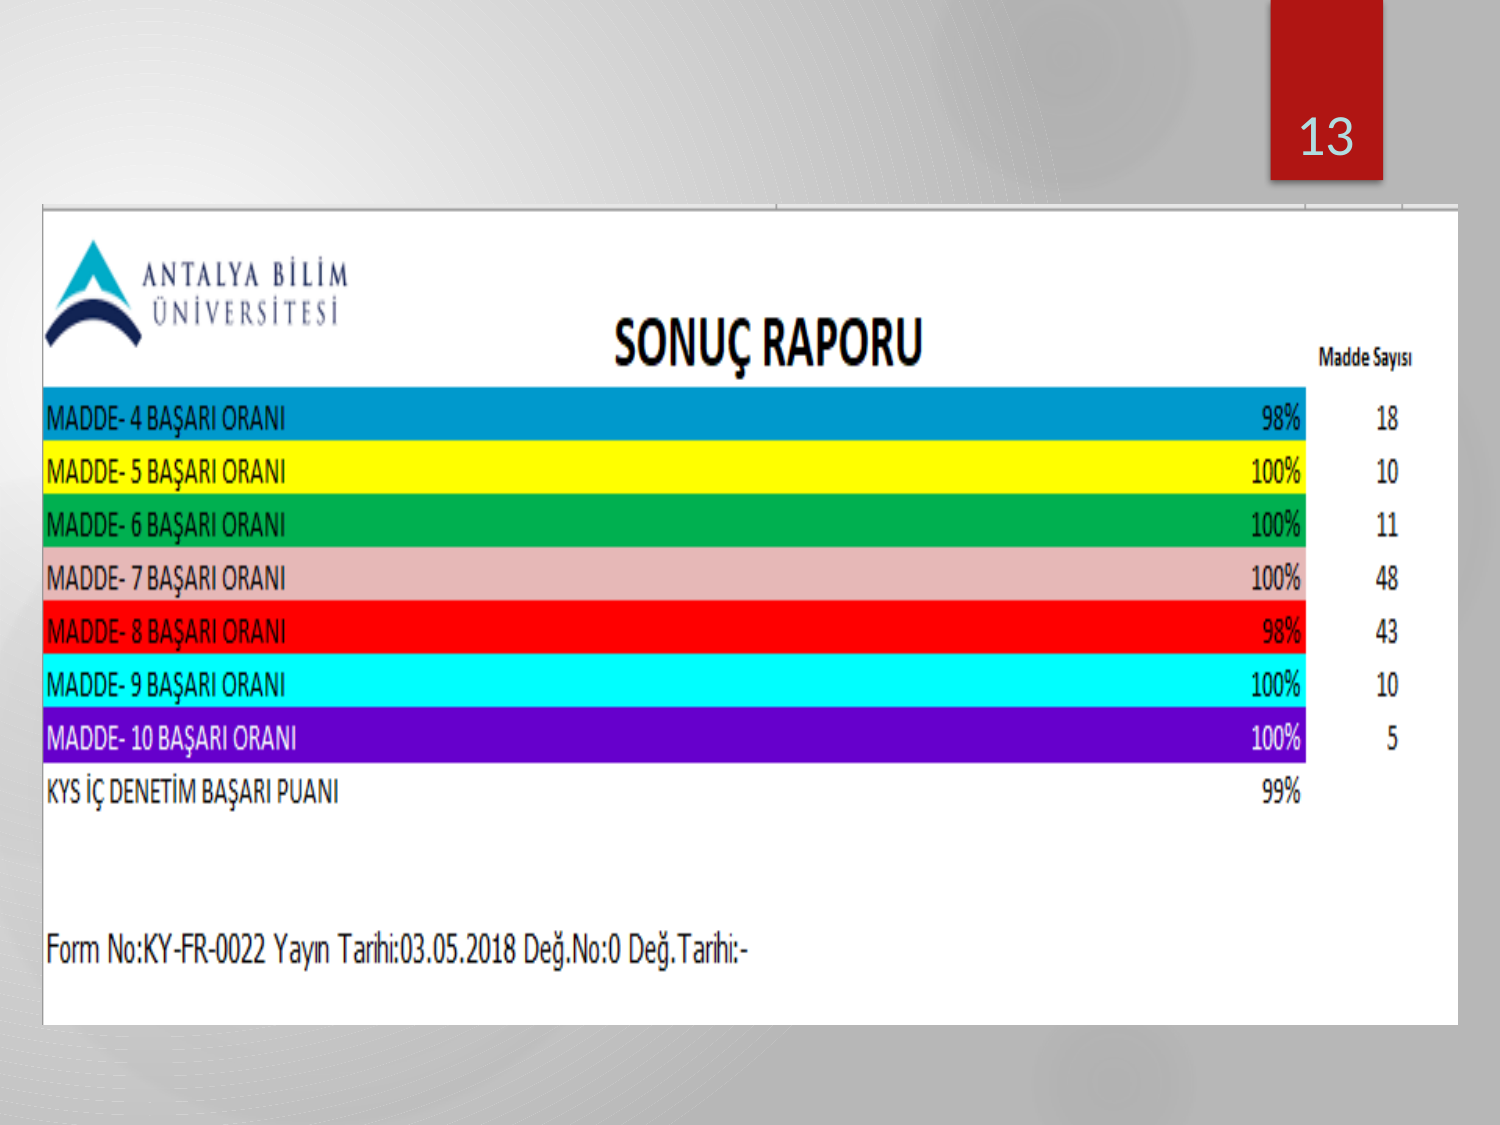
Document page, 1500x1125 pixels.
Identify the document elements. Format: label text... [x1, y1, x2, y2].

picture [42, 204, 1458, 1026]
slide_number 13 [1273, 48, 1378, 175]
